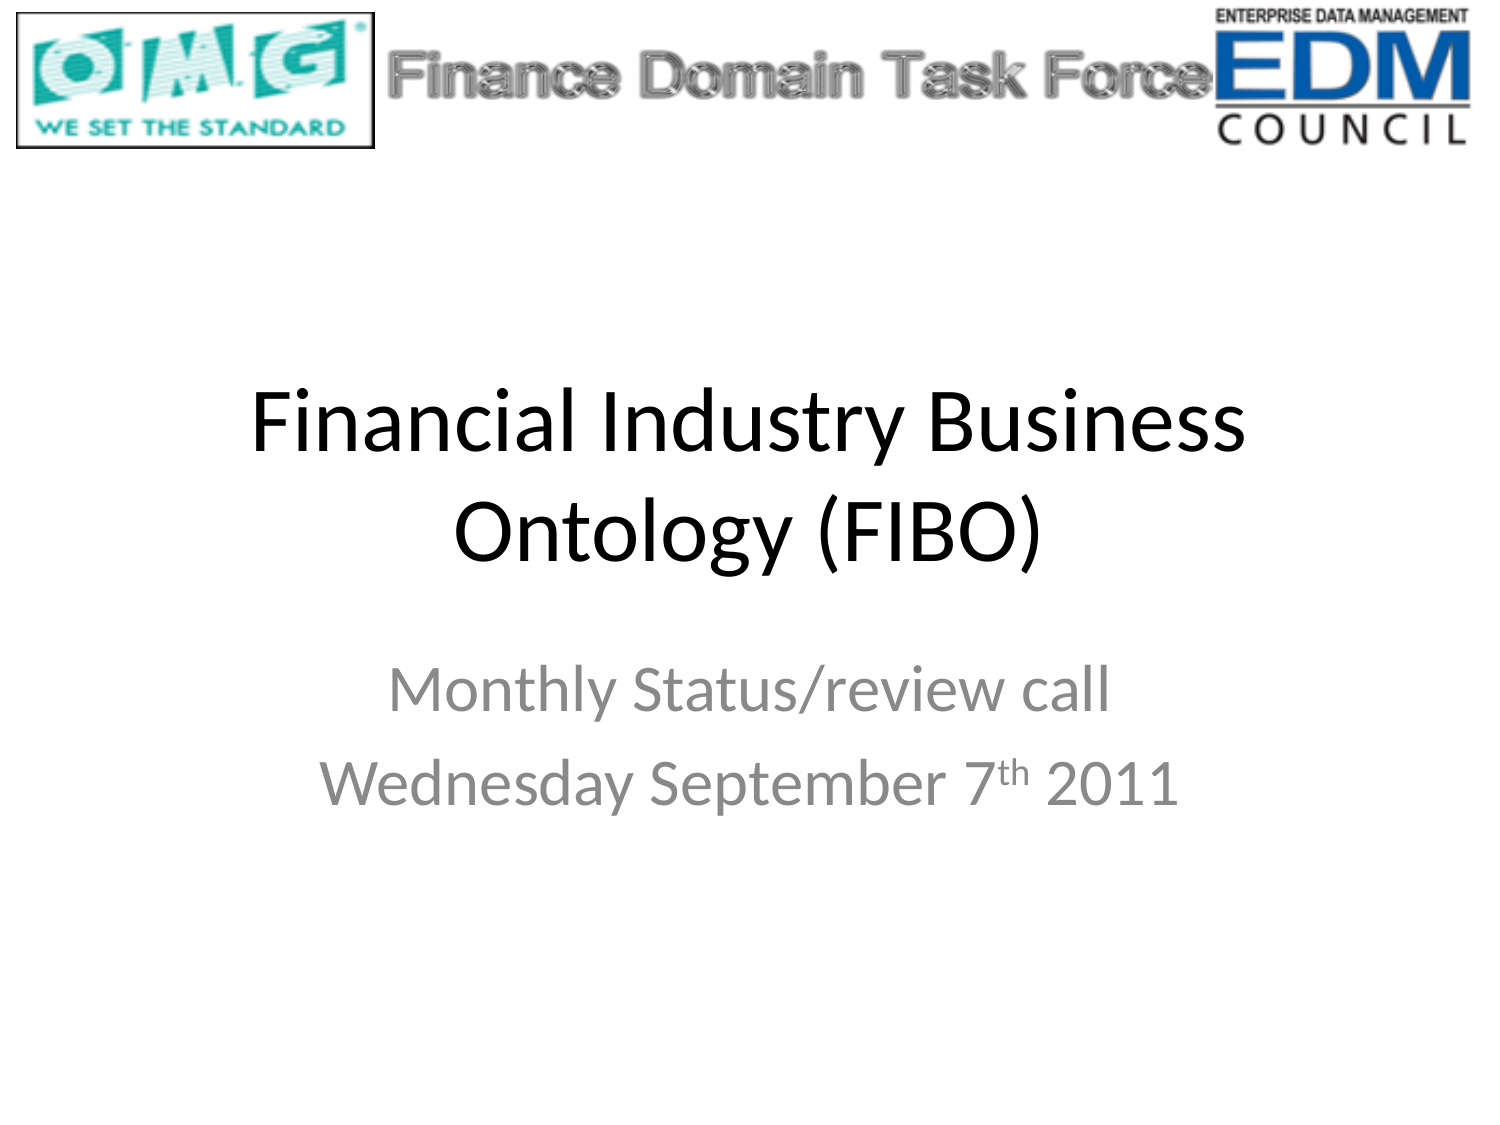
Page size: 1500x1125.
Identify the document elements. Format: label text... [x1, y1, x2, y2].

picture [387, 5, 1476, 151]
picture [16, 12, 376, 149]
title Financial Industry Business Ontology (FIBO) [112, 349, 1388, 591]
subtitle Monthly Status/review call Wednesday September 7th 2011 [224, 637, 1276, 926]
